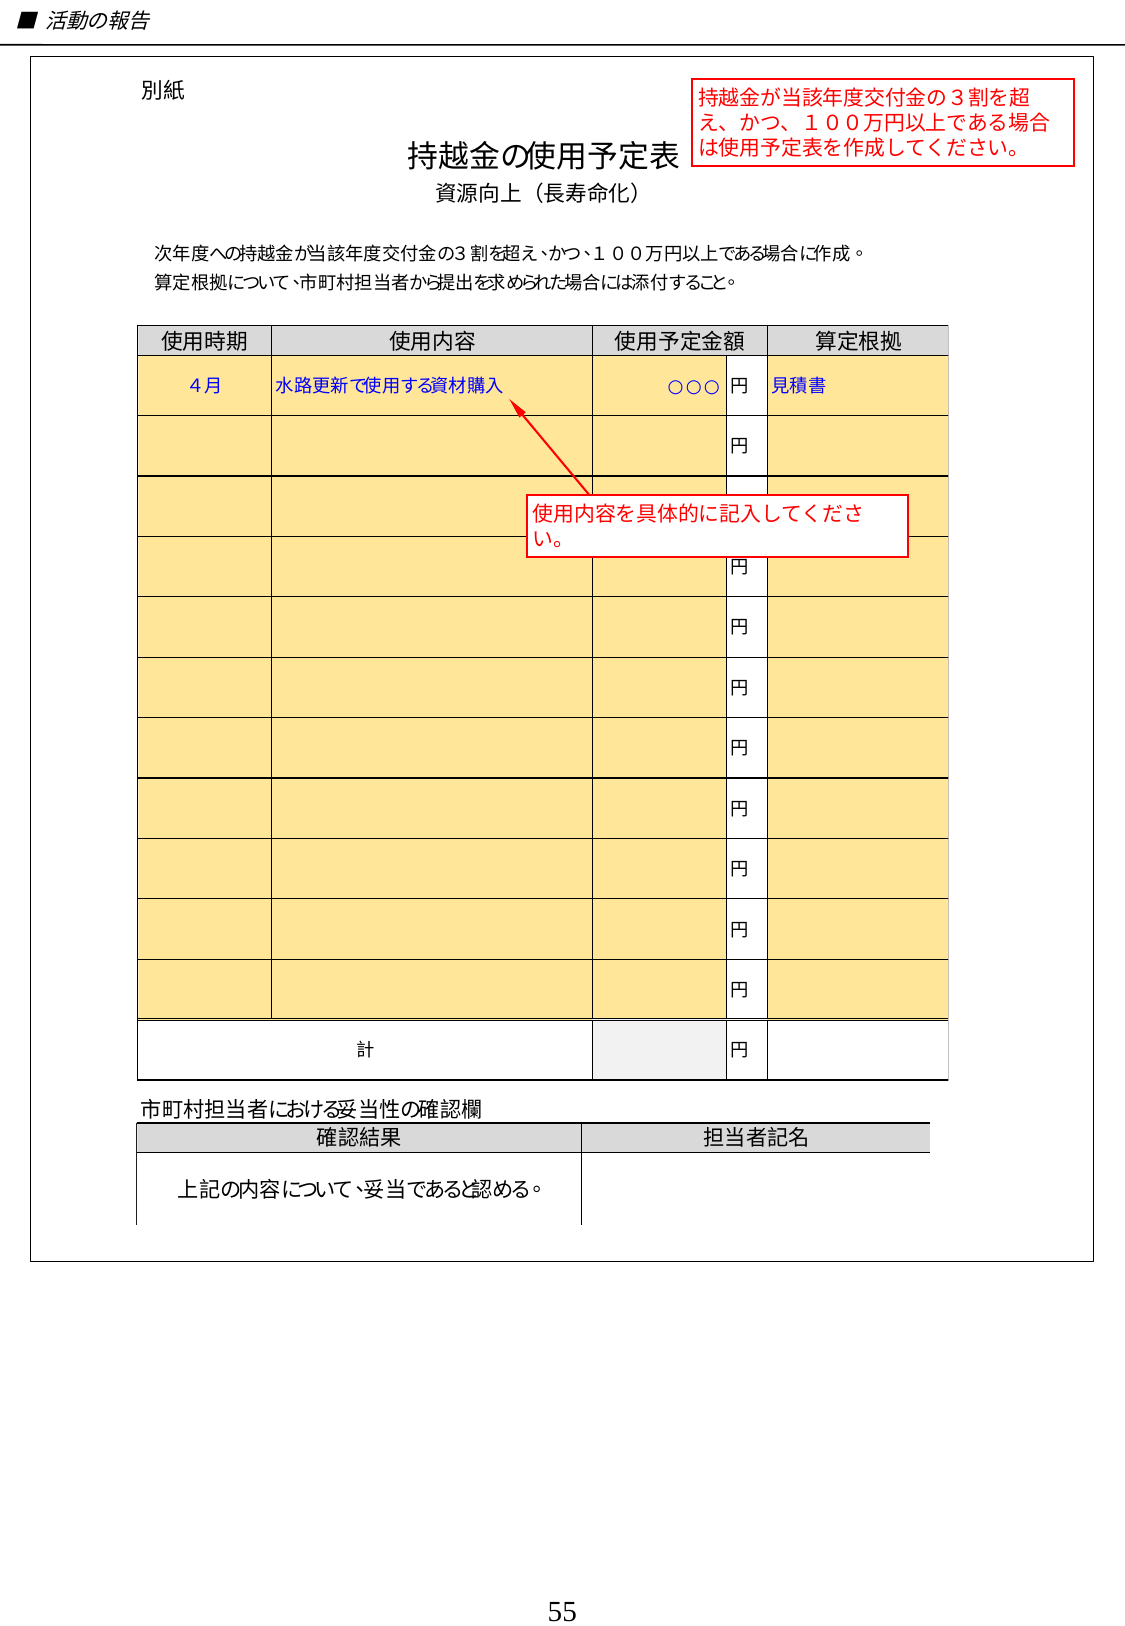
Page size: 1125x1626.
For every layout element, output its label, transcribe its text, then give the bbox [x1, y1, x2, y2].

picture [136, 73, 950, 1227]
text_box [509, 398, 599, 506]
text_box 持越金が当該年度交付金の３割を超え、かつ、１００万円以上である場合は使用予定表を作成してください。 [953, 79, 1074, 166]
text_box [29, 54, 1096, 1263]
text_box ■ 活動の報告 [0, 0, 1125, 40]
text_box 55 [509, 1592, 616, 1625]
